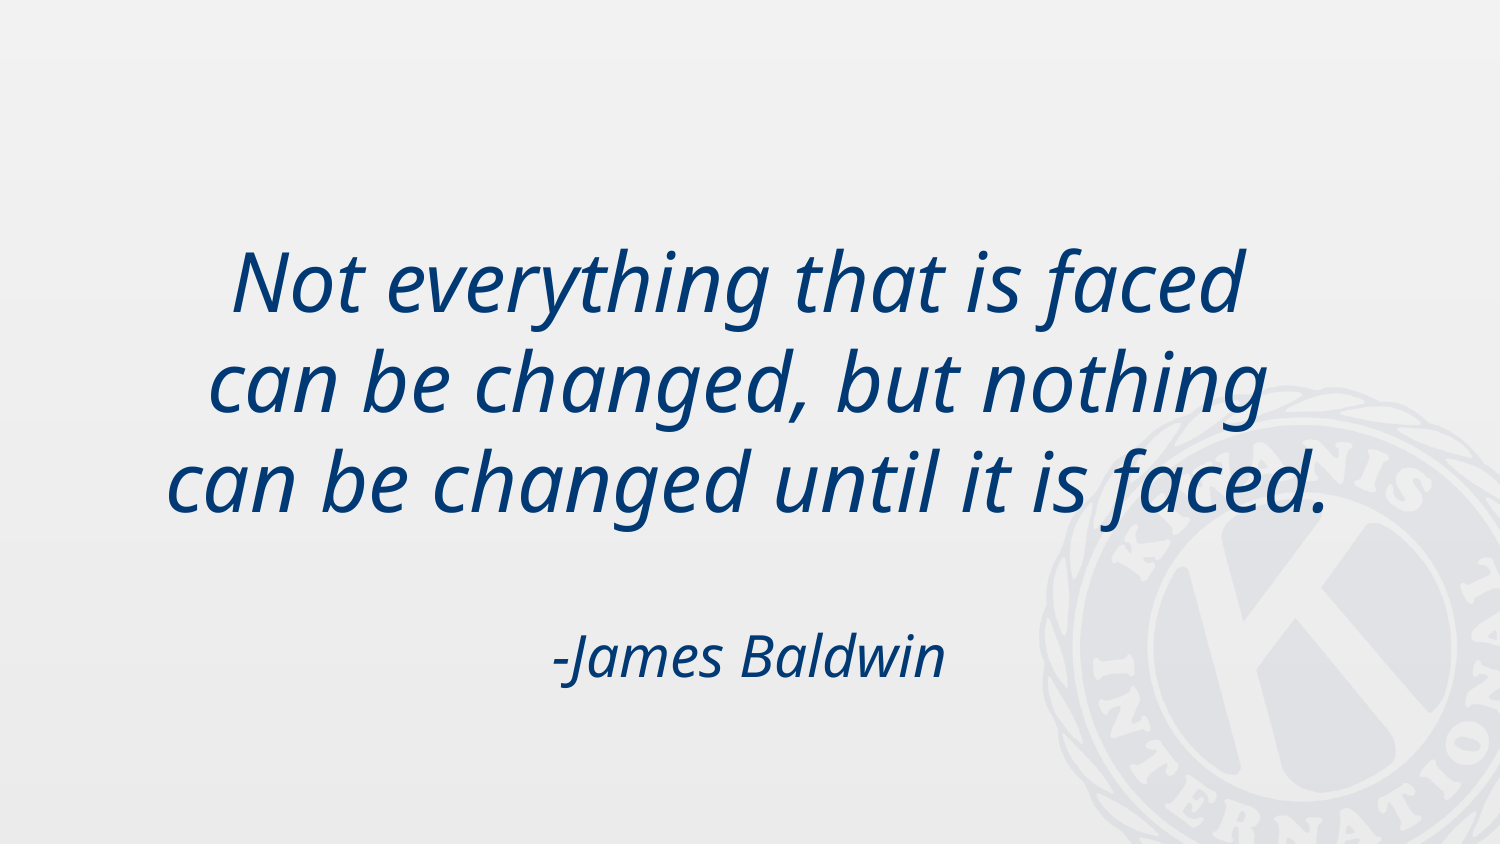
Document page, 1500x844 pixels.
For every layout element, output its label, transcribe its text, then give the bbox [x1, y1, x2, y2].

title Not everything that is faced can be changed, but nothing can be changed until it is faced. -James Baldwin [0, 171, 1500, 397]
